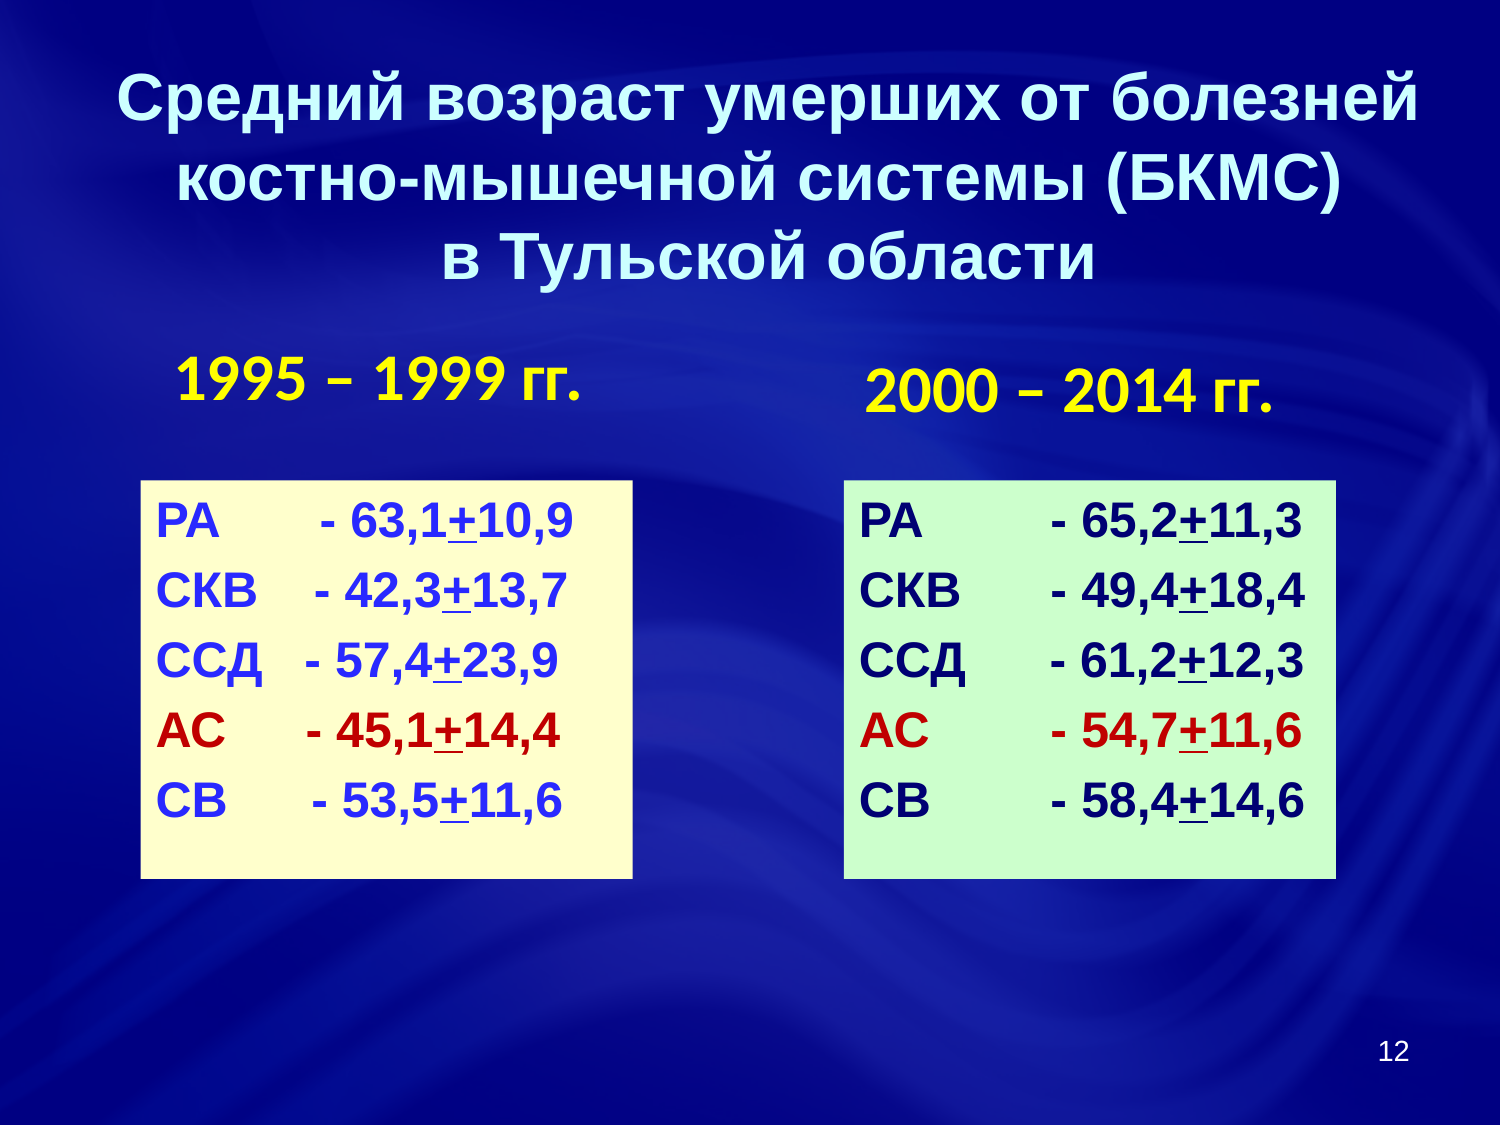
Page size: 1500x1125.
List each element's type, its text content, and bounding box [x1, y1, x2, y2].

slide_number 12 [1074, 1024, 1425, 1103]
list 1995 – 1999 гг. [46, 316, 710, 422]
list 2000 – 2014 гг. [738, 327, 1402, 434]
list РА - 63,1+10,9 СКВ - 42,3+13,7 ССД - 57,4+23,9 АС - 45,1+14,4 СВ - 53,5+11,6 [140, 480, 633, 880]
list РА - 65,2+11,3 СКВ - 49,4+18,4 ССД - 61,2+12,3 АС - 54,7+11,6 СВ - 58,4+14,6 [843, 480, 1337, 880]
title Средний возраст умерших от болезней костно-мышечной системы (БКМС) в Тульской области [93, 93, 1444, 253]
